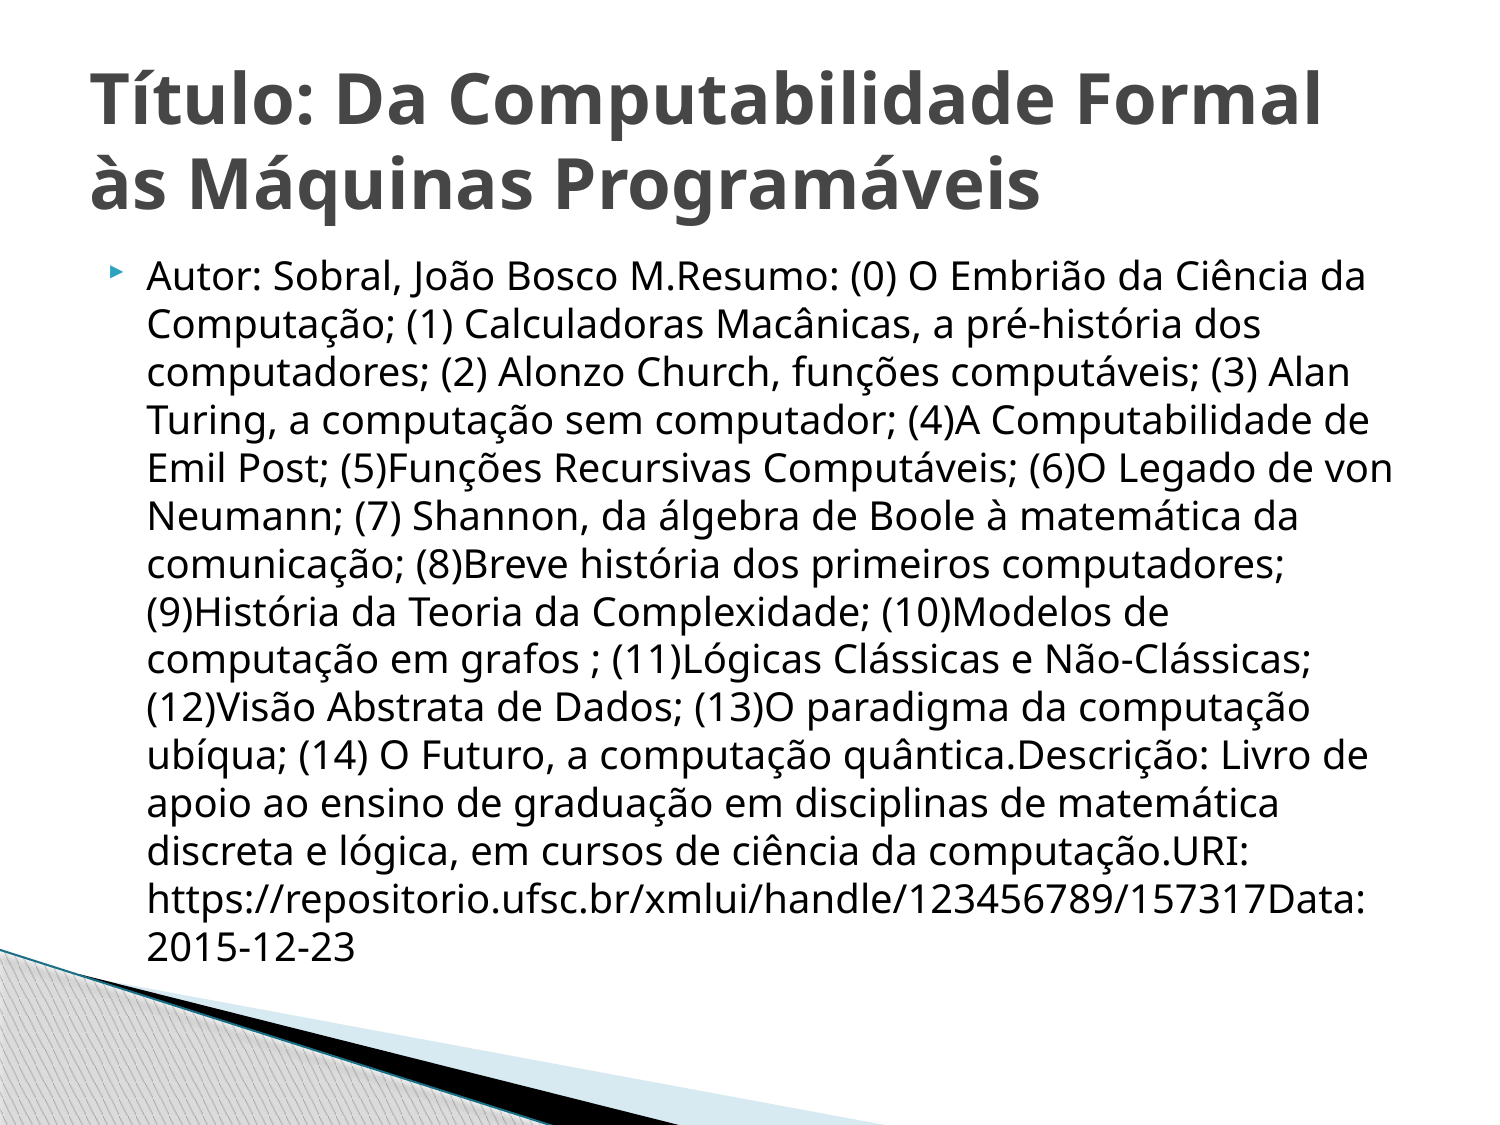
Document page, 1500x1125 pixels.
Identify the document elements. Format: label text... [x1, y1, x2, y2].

list Autor: Sobral, João Bosco M.Resumo: (0) O Embrião da Ciência da Computação; (1) Calculadoras Macânicas, a pré-história dos computadores; (2) Alonzo Church, funções computáveis; (3) Alan Turing, a computação sem computador; (4)A Computabilidade de Emil Post; (5)Funções Recursivas Computáveis; (6)O Legado de von Neumann; (7) Shannon, da álgebra de Boole à matemática da comunicação; (8)Breve história dos primeiros computadores; (9)História da Teoria da Complexidade; (10)Modelos de computação em grafos ; (11)Lógicas Clássicas e Não-Clássicas; (12)Visão Abstrata de Dados; (13)O paradigma da computação ubíqua; (14) O Futuro, a computação quântica.Descrição: Livro de apoio ao ensino de graduação em disciplinas de matemática discreta e lógica, em cursos de ciência da computação.URI: https://repositorio.ufsc.br/xmlui/handle/123456789/157317Data: 2015-12-23 [76, 243, 1427, 986]
title Título: Da Computabilidade Formal às Máquinas Programáveis [75, 45, 1425, 233]
